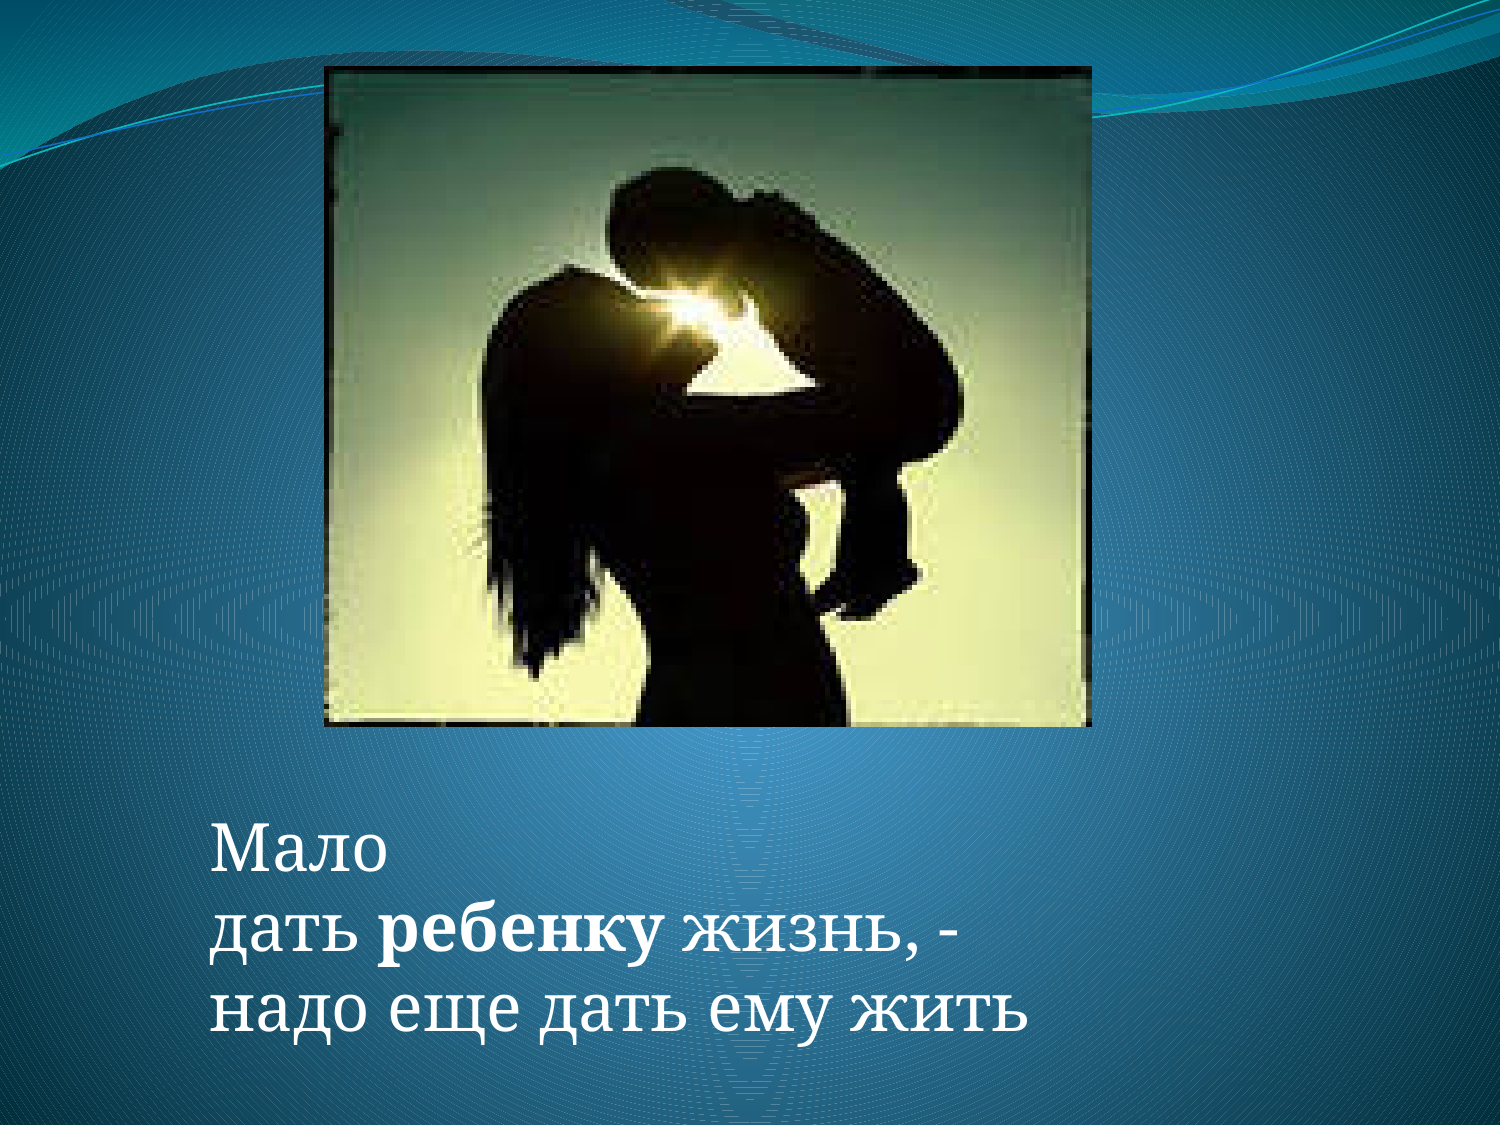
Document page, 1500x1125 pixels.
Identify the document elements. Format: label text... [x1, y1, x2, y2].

text_box Мало дать ребенку жизнь, - надо еще дать ему жить [194, 797, 1117, 1052]
picture [324, 66, 1092, 728]
